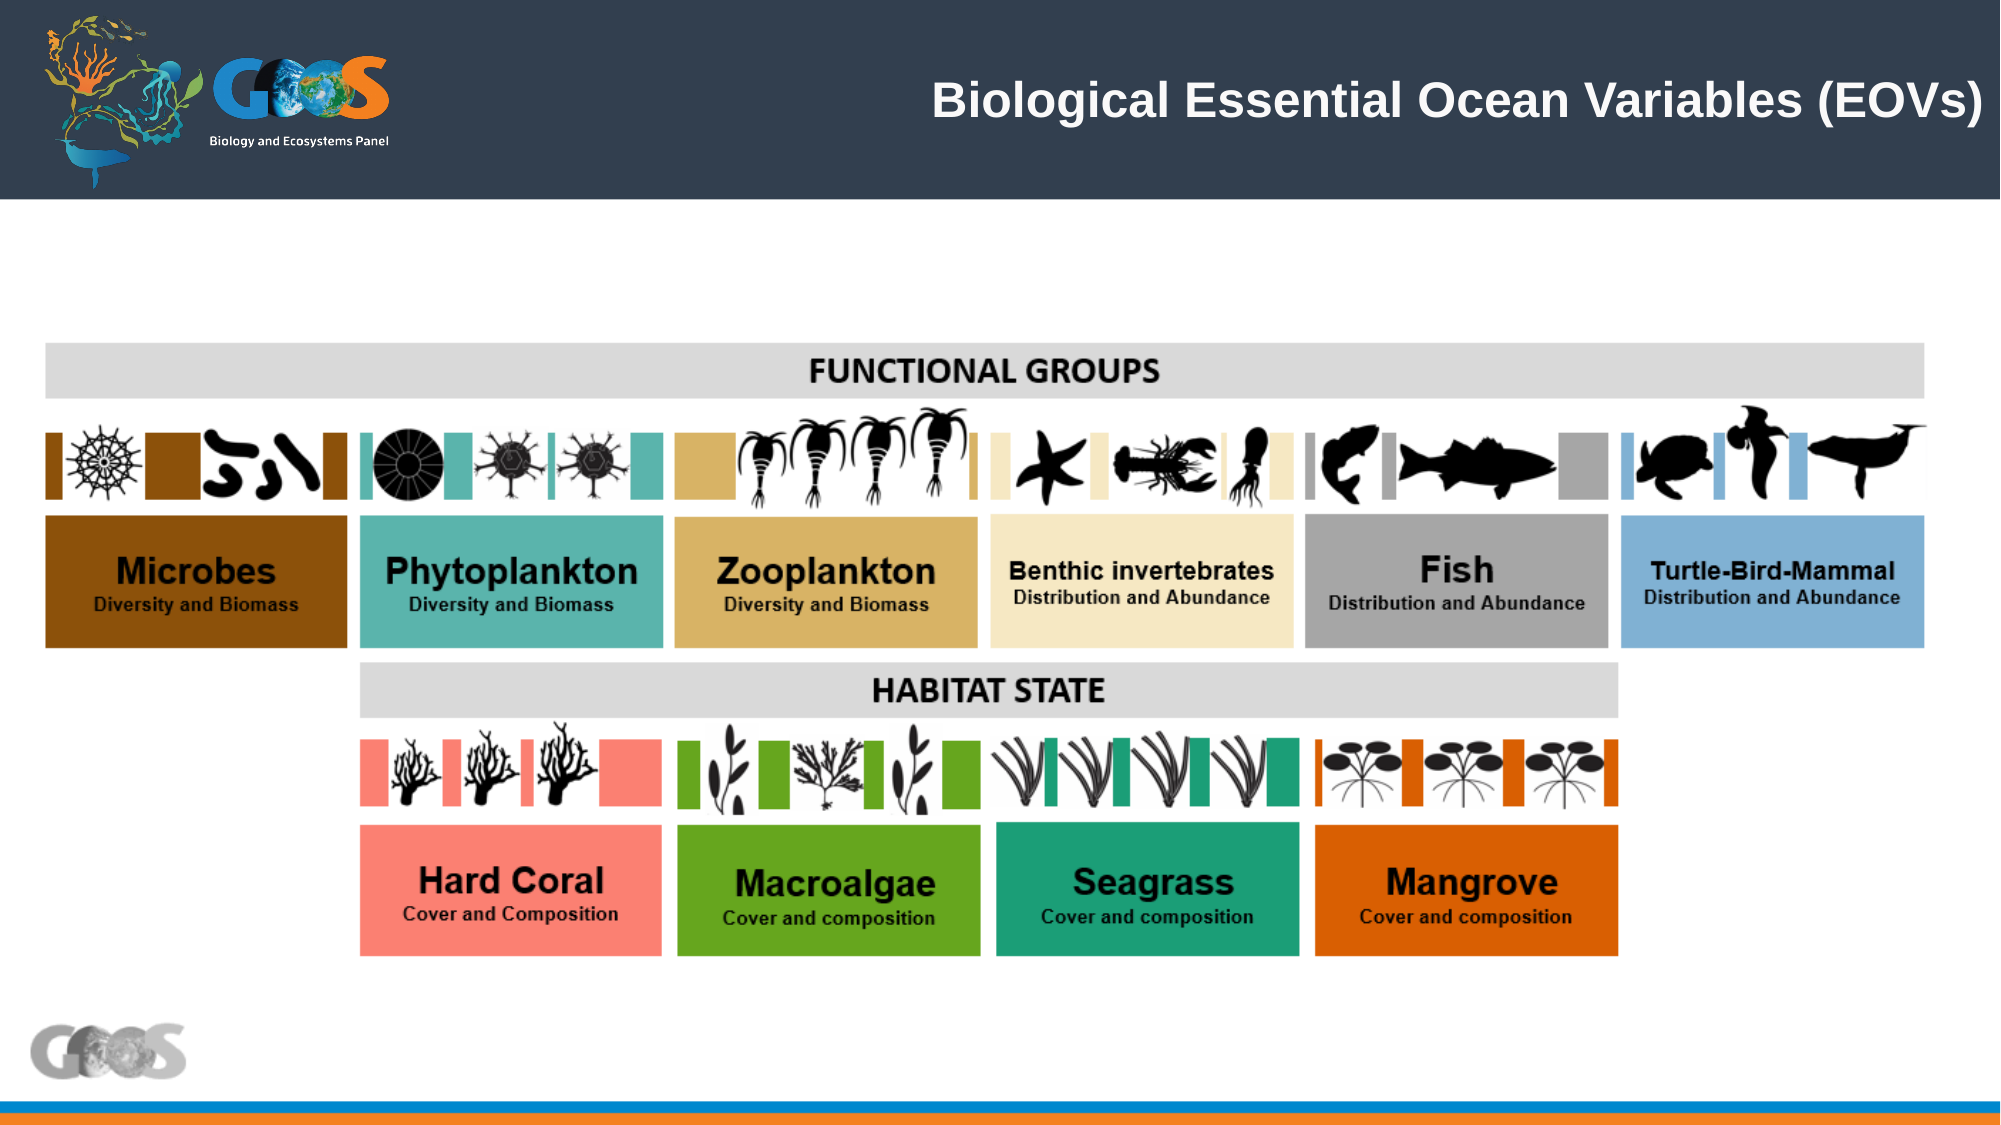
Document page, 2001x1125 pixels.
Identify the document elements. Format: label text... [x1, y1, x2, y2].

picture [42, 15, 389, 189]
picture [0, 1113, 2001, 1125]
picture [0, 0, 2001, 1101]
text_box Biological Essential Ocean Variables (EOVs) [0, 0, 2000, 200]
